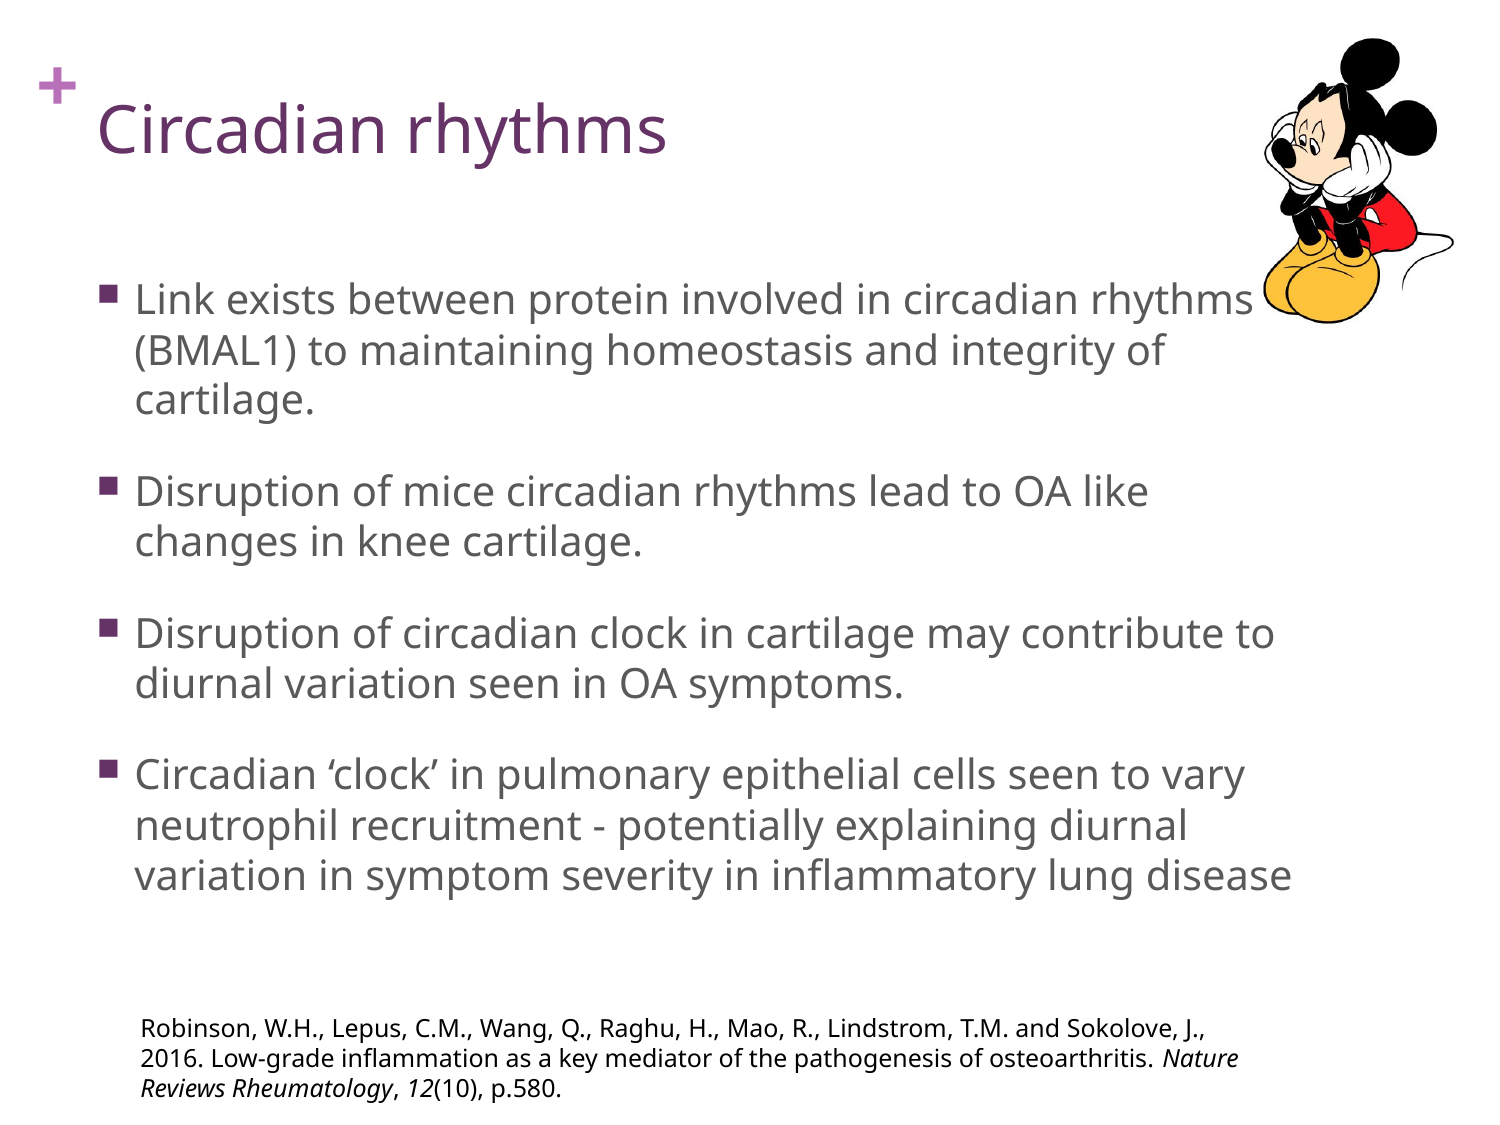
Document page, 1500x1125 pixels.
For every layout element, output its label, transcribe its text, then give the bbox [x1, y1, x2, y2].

title Circadian rhythms [81, 79, 1249, 263]
picture [1256, 35, 1472, 326]
text_box Robinson, W.H., Lepus, C.M., Wang, Q., Raghu, H., Mao, R., Lindstrom, T.M. and Sokolove, J., 2016. Low-grade inflammation as a key mediator of the pathogenesis of osteoarthritis. Nature Reviews Rheumatology, 12(10), p.580. [125, 1004, 1257, 1125]
list Link exists between protein involved in circadian rhythms (BMAL1) to maintaining homeostasis and integrity of cartilage. Disruption of mice circadian rhythms lead to OA like changes in knee cartilage. Disruption of circadian clock in cartilage may contribute to diurnal variation seen in OA symptoms. Circadian ‘clock’ in pulmonary epithelial cells seen to vary neutrophil recruitment - potentially explaining diurnal variation in symptom severity in inflammatory lung disease [81, 265, 1322, 946]
